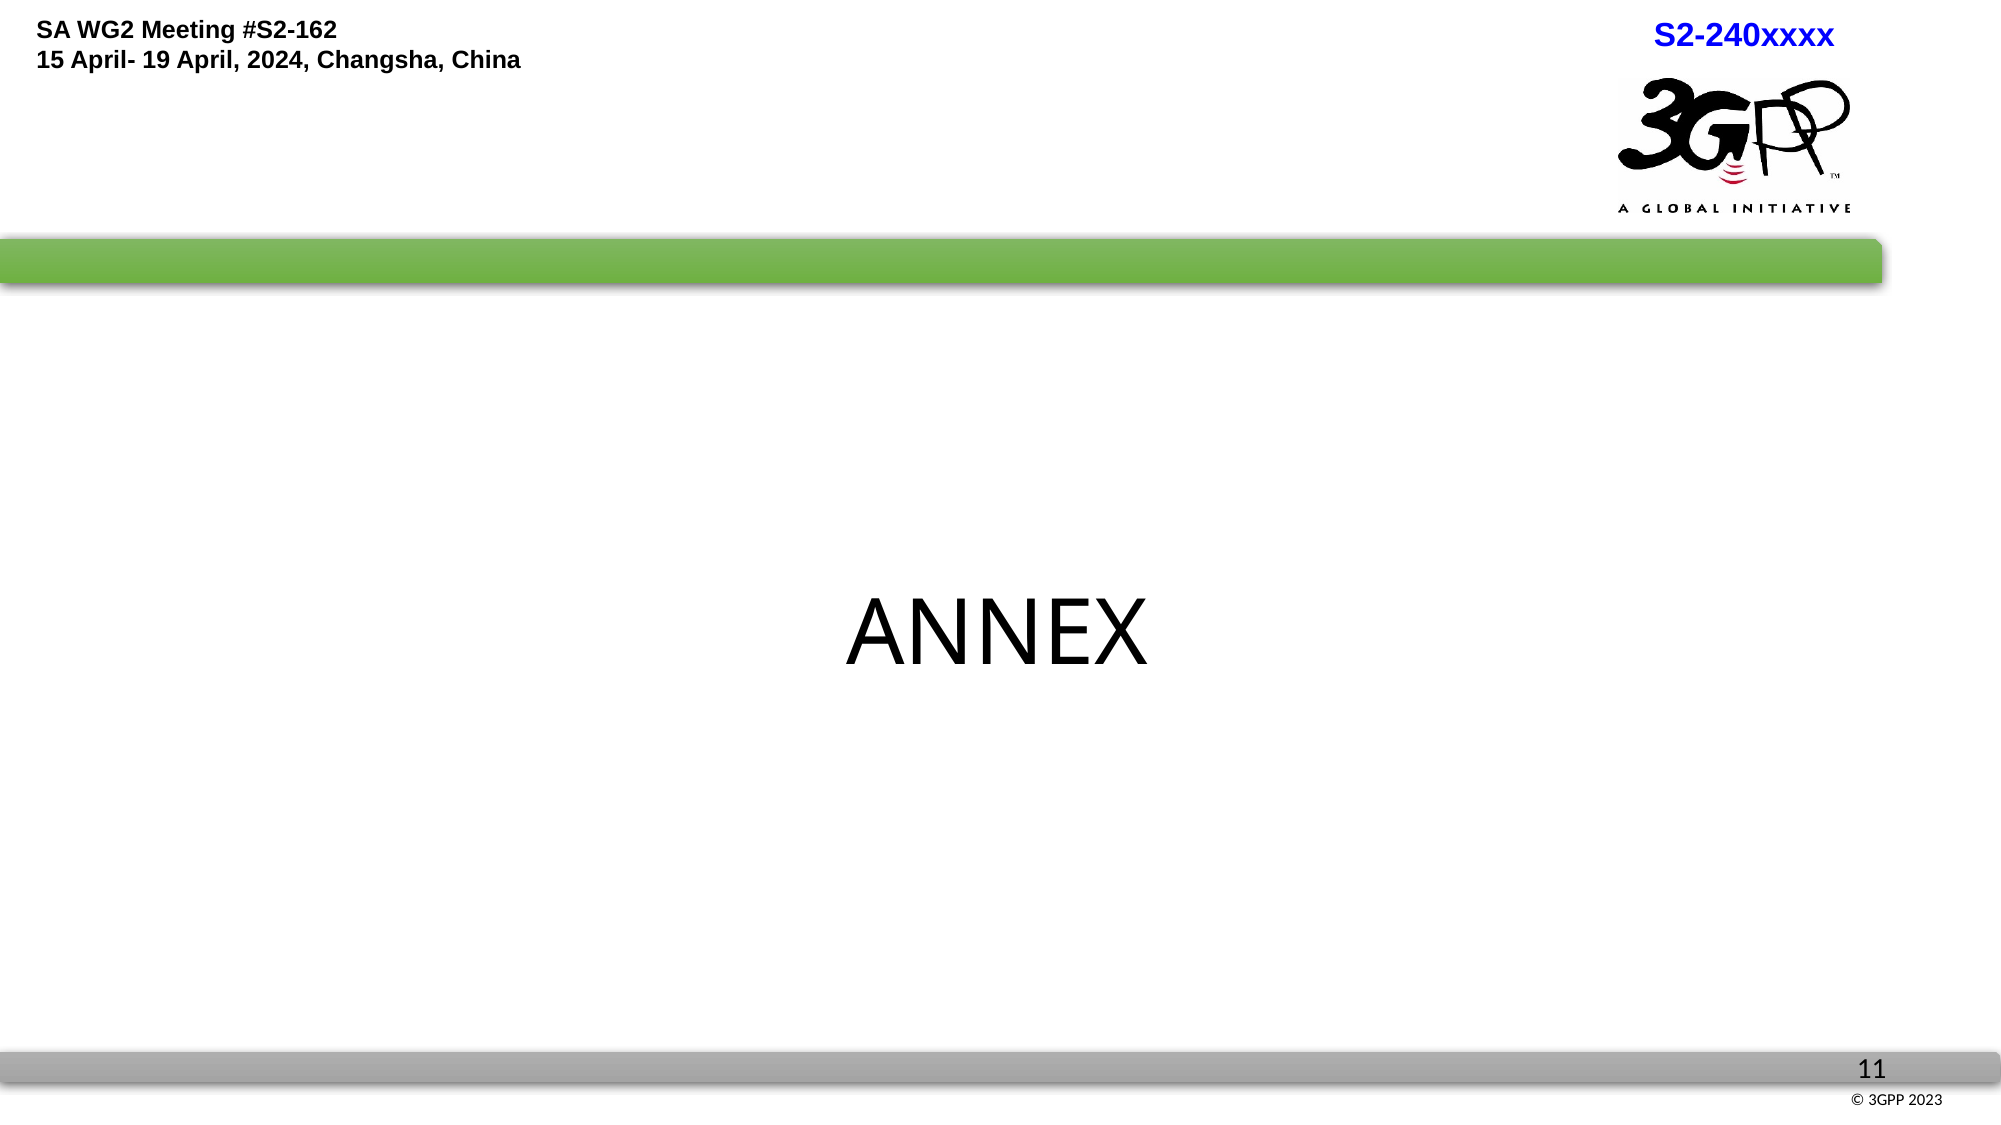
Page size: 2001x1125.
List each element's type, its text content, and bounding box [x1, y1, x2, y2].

picture [1618, 78, 1850, 213]
title ANNEX [135, 541, 1861, 728]
